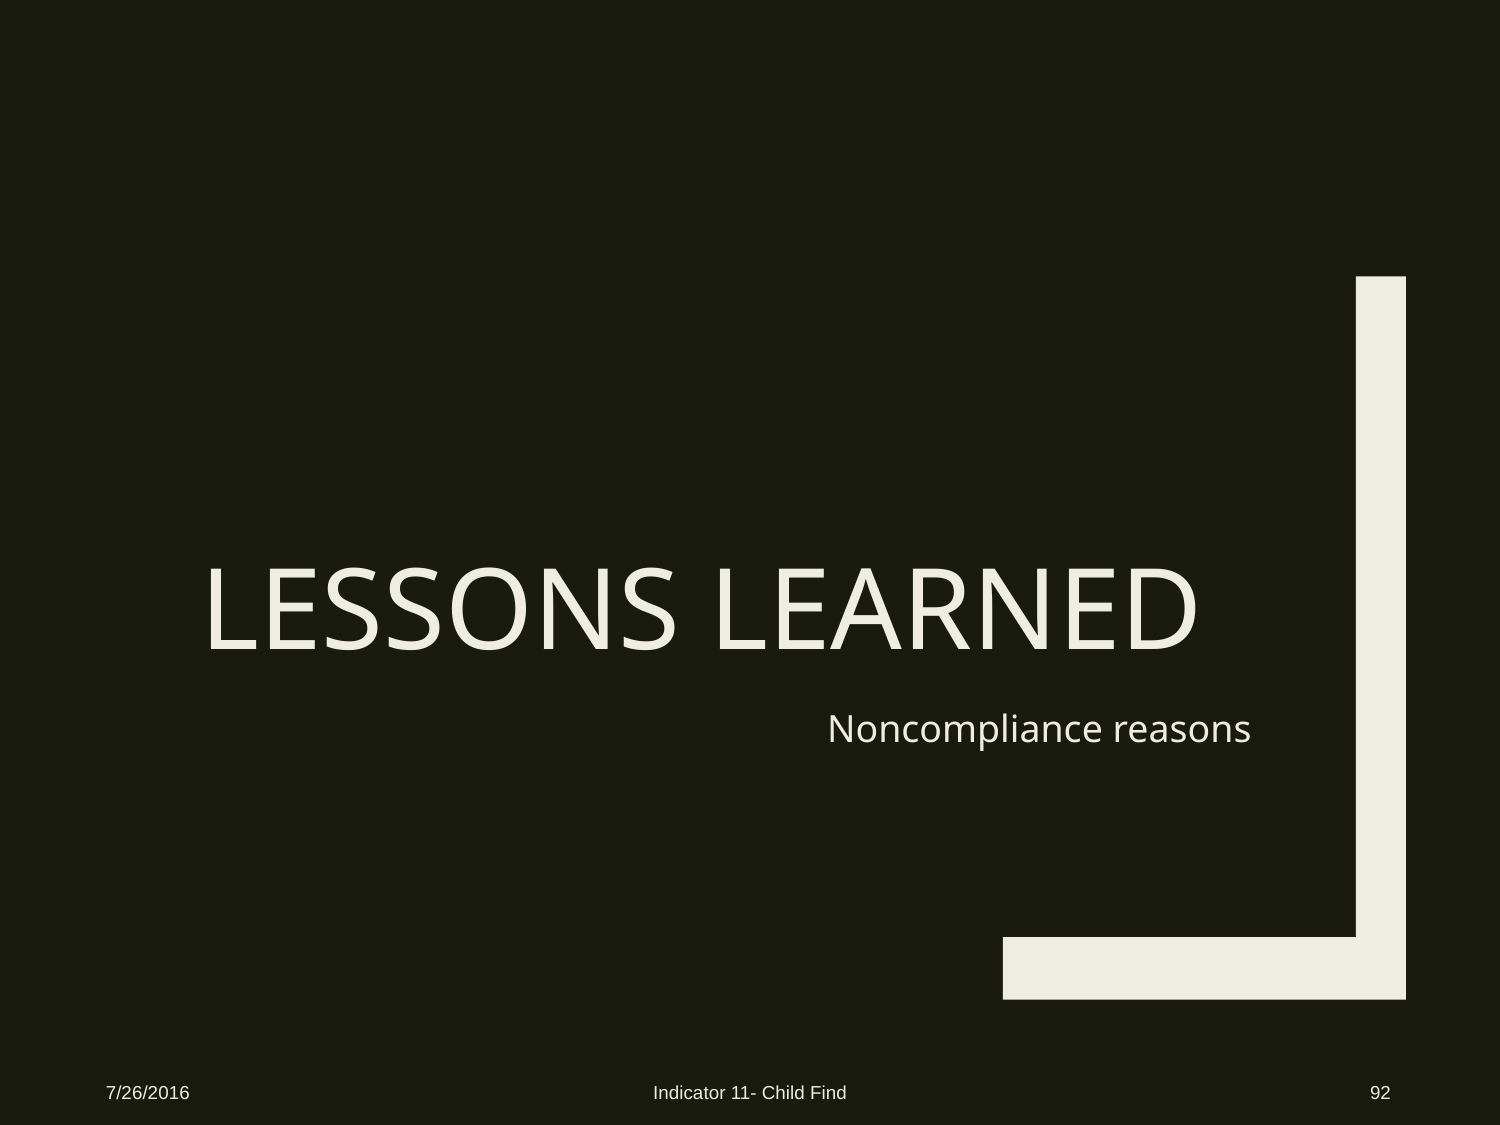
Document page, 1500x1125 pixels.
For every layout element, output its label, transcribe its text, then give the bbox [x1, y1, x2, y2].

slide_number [90, 1058, 291, 1125]
slide_number 92 [1209, 1058, 1406, 1125]
title Lessons learned [94, 213, 1277, 682]
footer Indicator 11- Child Find [317, 1058, 1182, 1125]
list Noncompliance reasons [94, 691, 1277, 880]
